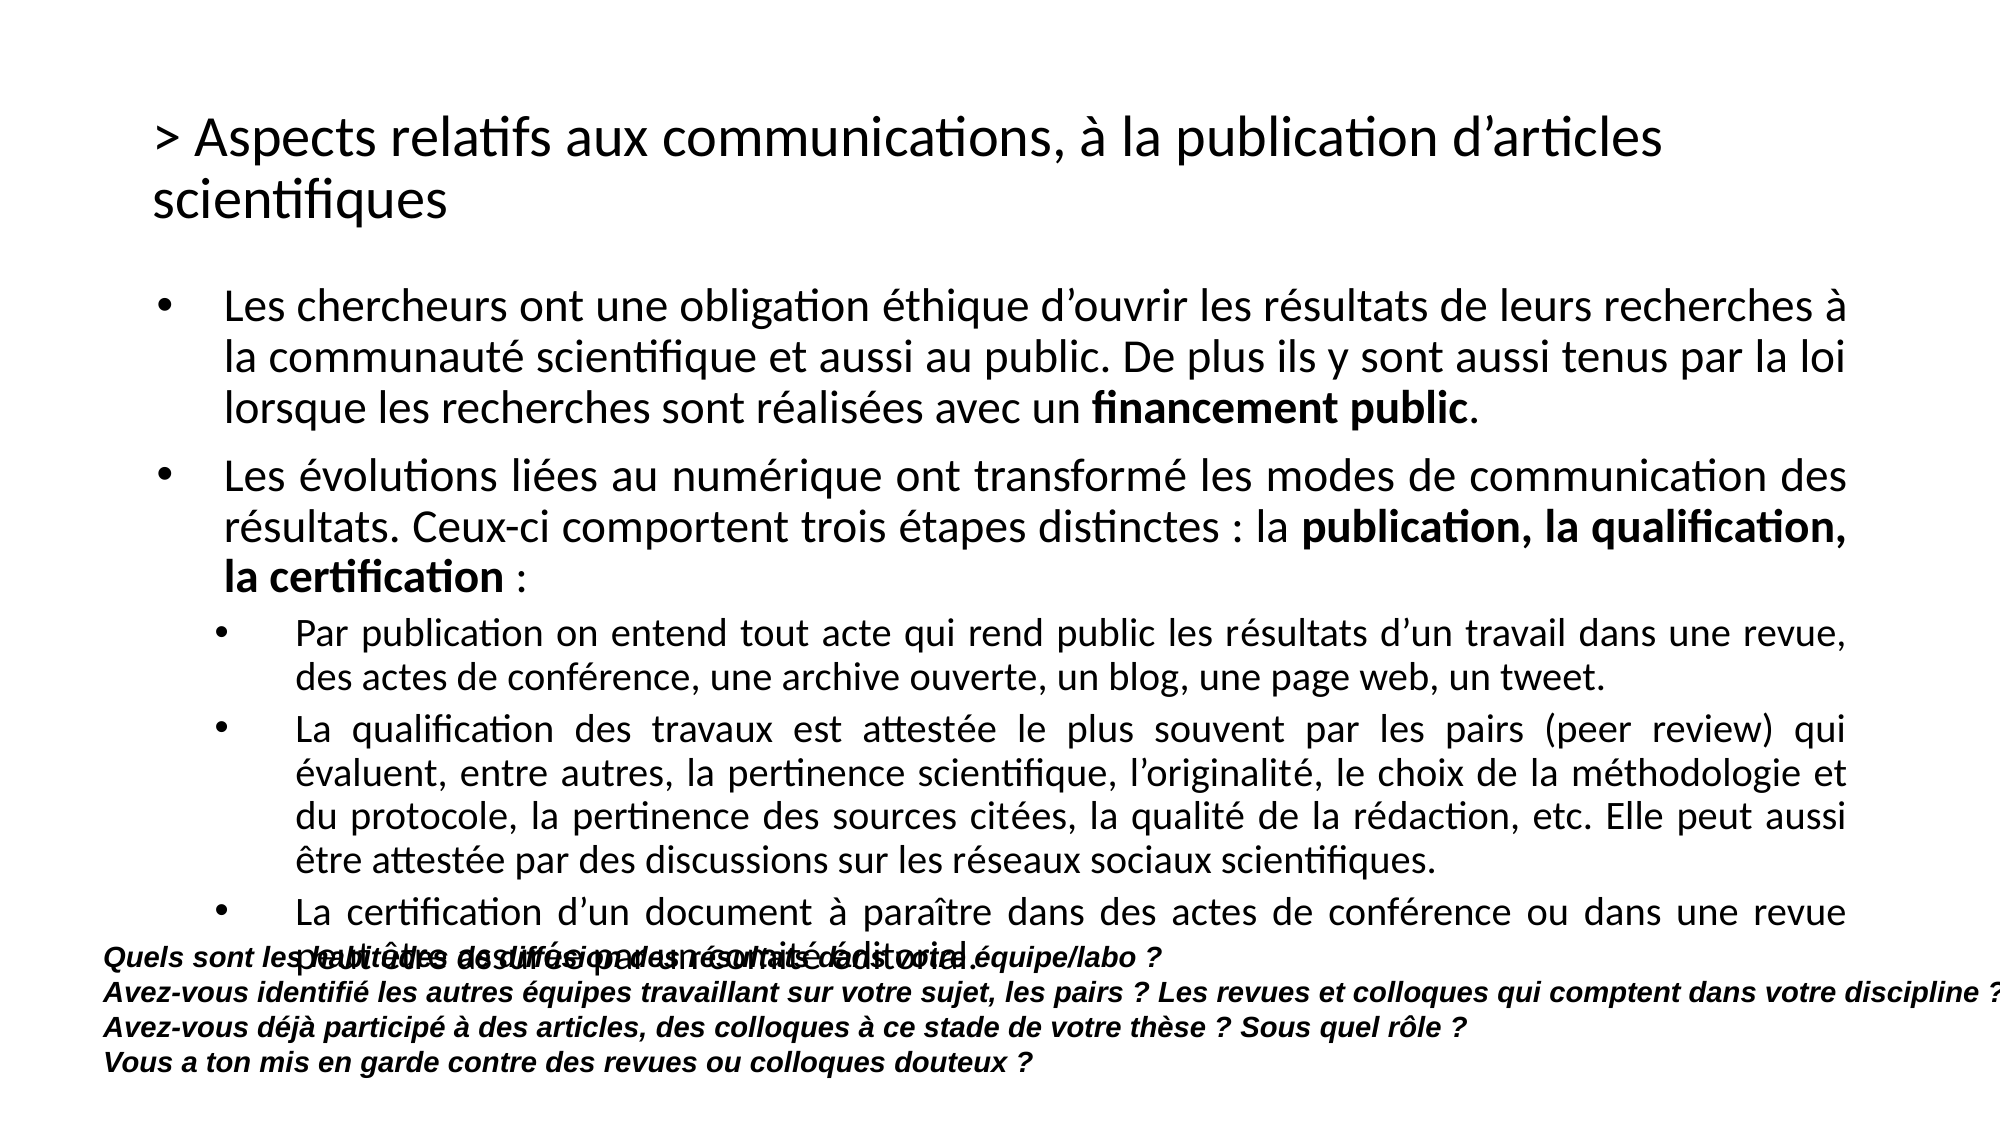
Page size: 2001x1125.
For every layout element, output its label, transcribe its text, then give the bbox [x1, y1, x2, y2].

list Les chercheurs ont une obligation éthique d’ouvrir les résultats de leurs recherches à la communauté scientifique et aussi au public. De plus ils y sont aussi tenus par la loi lorsque les recherches sont réalisées avec un financement public. Les évolutions liées au numérique ont transformé les modes de communication des résultats. Ceux-ci comportent trois étapes distinctes : la publication, la qualification, la certification : Par publication on entend tout acte qui rend public les résultats d’un travail dans une revue, des actes de conférence, une archive ouverte, un blog, une page web, un tweet. La qualification des travaux est attestée le plus souvent par les pairs (peer review) qui évaluent, entre autres, la pertinence scientifique, l’originalité, le choix de la méthodologie et du protocole, la pertinence des sources citées, la qualité de la rédaction, etc. Elle peut aussi être attestée par des discussions sur les réseaux sociaux scientifiques. La certification d’un document à paraître dans des actes de conférence ou dans une revue peut être assurée par un comité éditorial. [137, 273, 1863, 931]
text_box Quels sont les habitudes de diffusion des résultats dans votre équipe/labo ? Avez-vous identifié les autres équipes travaillant sur votre sujet, les pairs ? Les revues et colloques qui comptent dans votre discipline ? Avez-vous déjà participé à des articles, des colloques à ce stade de votre thèse ? Sous quel rôle ? Vous a ton mis en garde contre des revues ou colloques douteux ? [88, 931, 2000, 1121]
title > Aspects relatifs aux communications, à la publication d’articles scientifiques [137, 59, 1863, 273]
